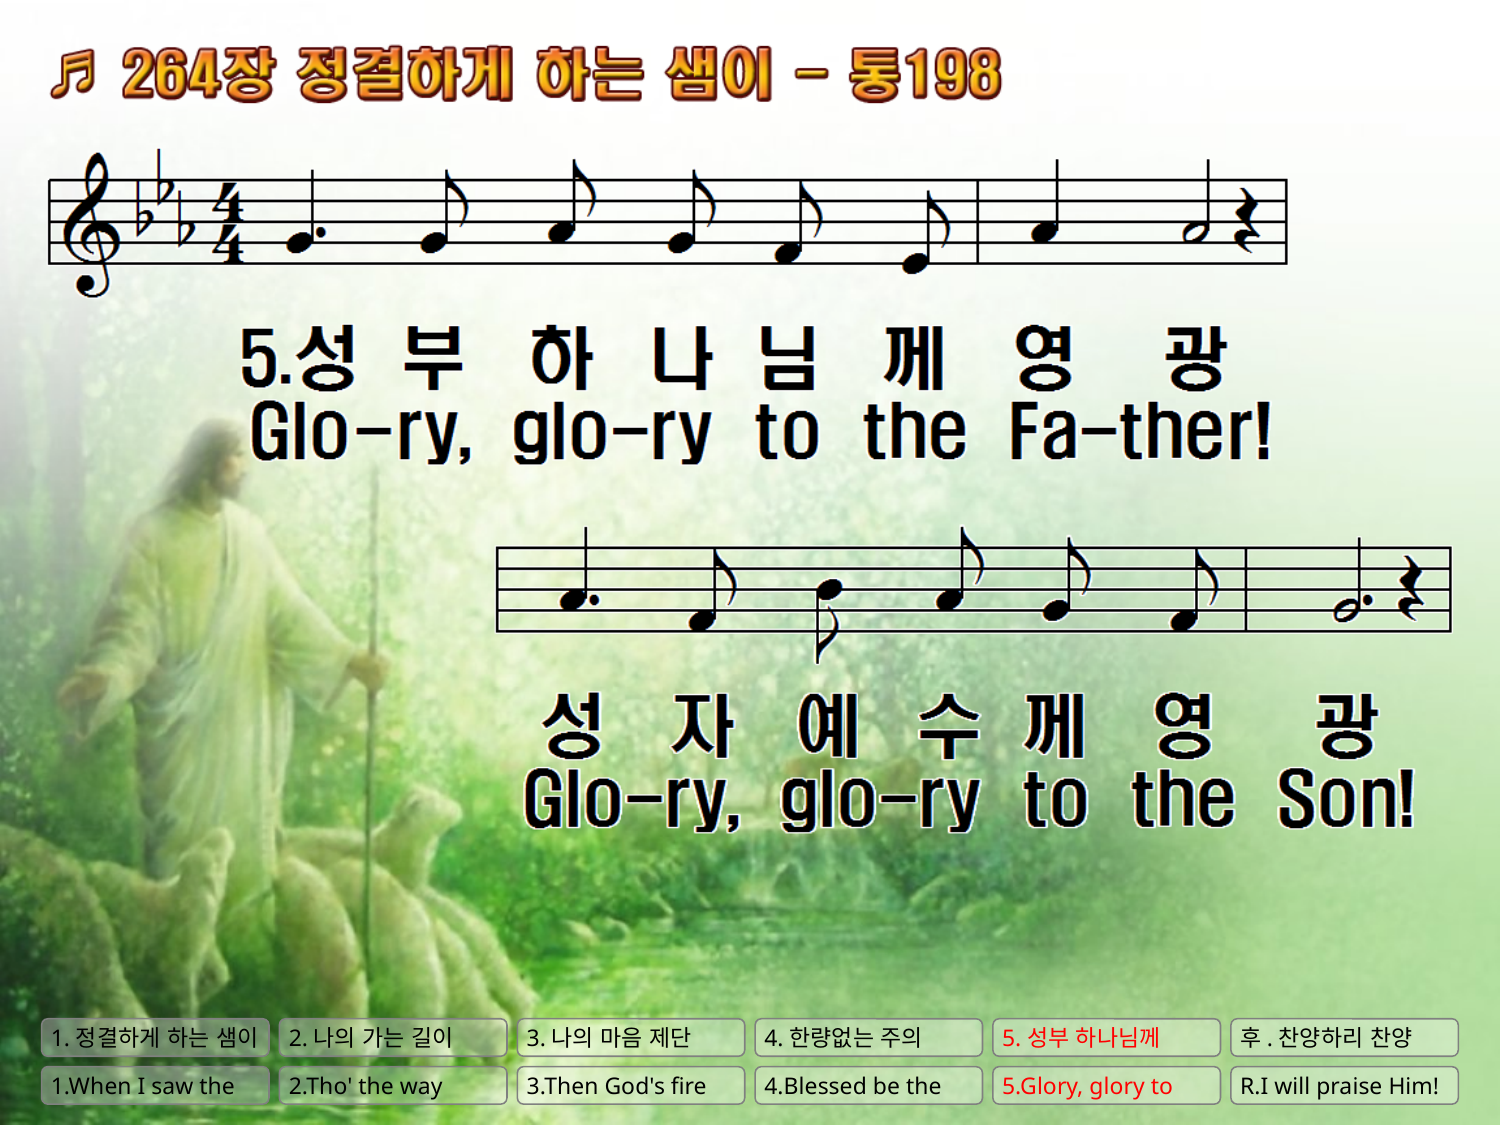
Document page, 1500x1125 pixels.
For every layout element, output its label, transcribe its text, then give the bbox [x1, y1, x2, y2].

text_box 4.한량없는 주의 [755, 1018, 983, 1057]
text_box 후.찬양하리 찬양 [1230, 1018, 1459, 1057]
text_box 3.Then God's fire [517, 1066, 745, 1105]
text_box 5.Glory, glory to [992, 1066, 1221, 1105]
text_box 2.나의 가는 길이 [279, 1018, 507, 1057]
text_box R.I will praise Him! [1230, 1066, 1459, 1105]
text_box 5.성부 하나님께 [992, 1018, 1221, 1057]
text_box 1.When I saw the [41, 1066, 269, 1105]
text_box 2.Tho' the way [279, 1066, 507, 1105]
text_box 1.정결하게 하는 샘이 [41, 1018, 269, 1057]
text_box 4.Blessed be the [755, 1066, 983, 1105]
text_box 3.나의 마음 제단 [517, 1018, 745, 1057]
picture [0, 0, 1500, 844]
